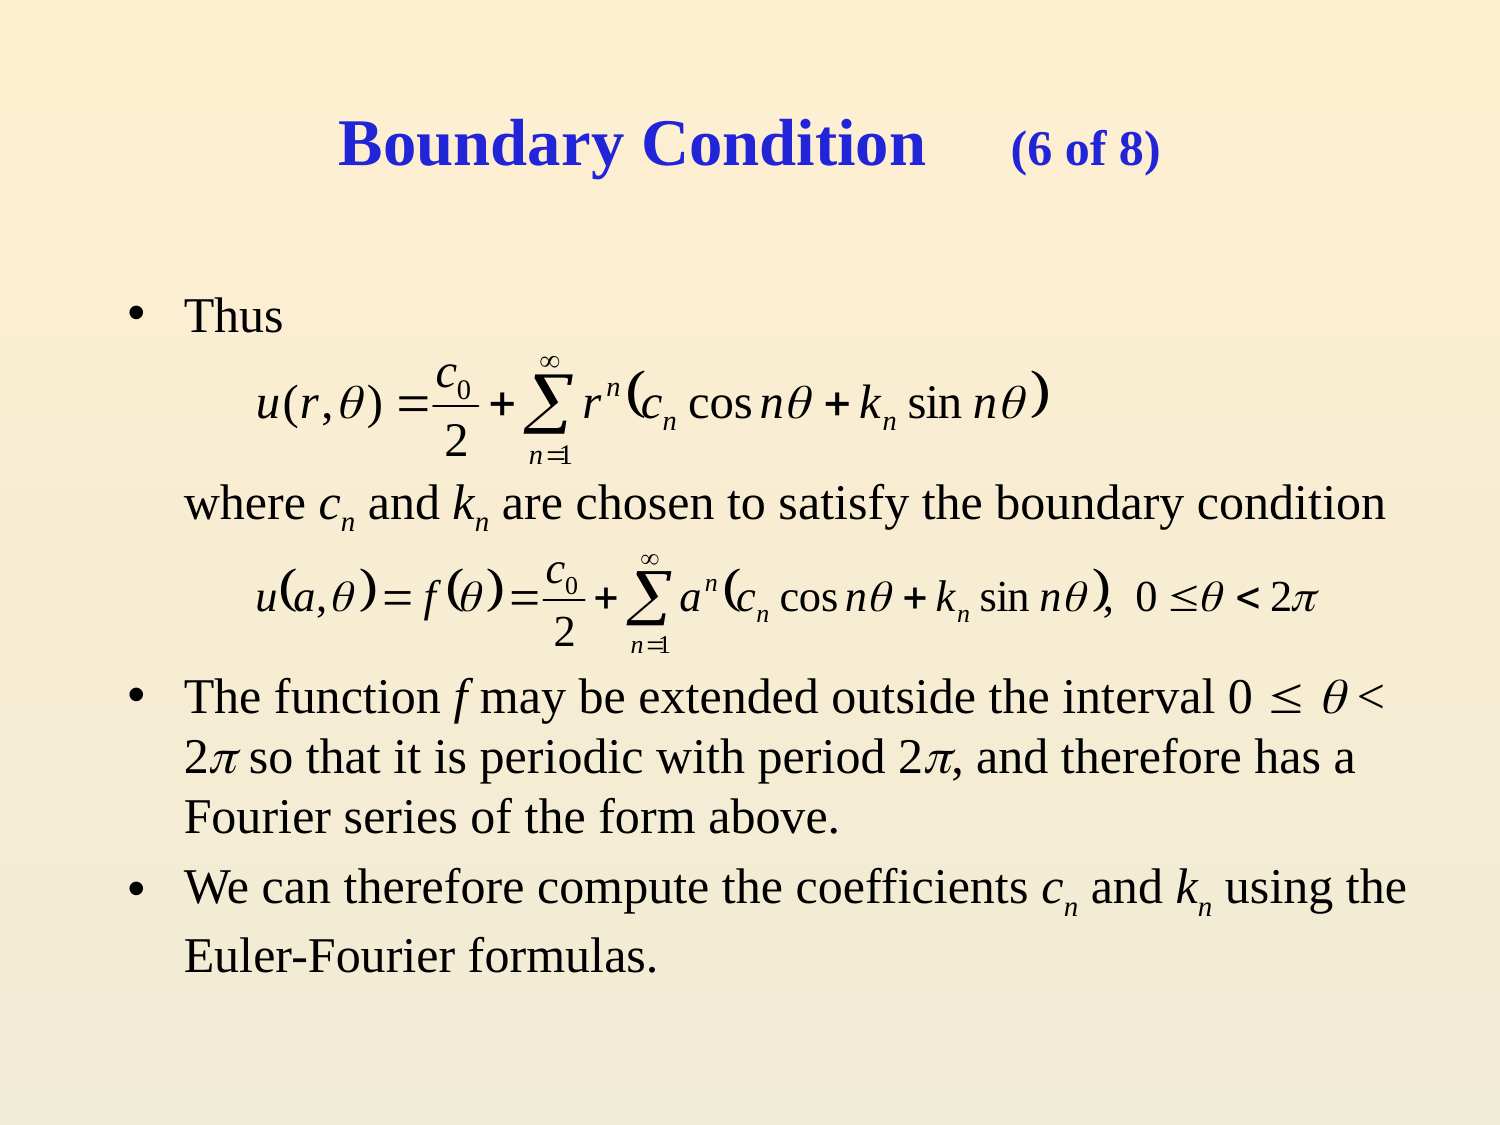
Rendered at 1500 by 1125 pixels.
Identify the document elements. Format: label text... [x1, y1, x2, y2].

title Boundary Condition (6 of 8) [75, 45, 1425, 233]
list Thus where cn and kn are chosen to satisfy the boundary condition The function f may be extended outside the interval 0   < 2 so that it is periodic with period 2, and therefore has a Fourier series of the form above. We can therefore compute the coefficients cn and kn using the Euler-Fourier formulas. [112, 275, 1463, 1125]
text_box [249, 337, 1050, 475]
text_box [249, 537, 1328, 664]
